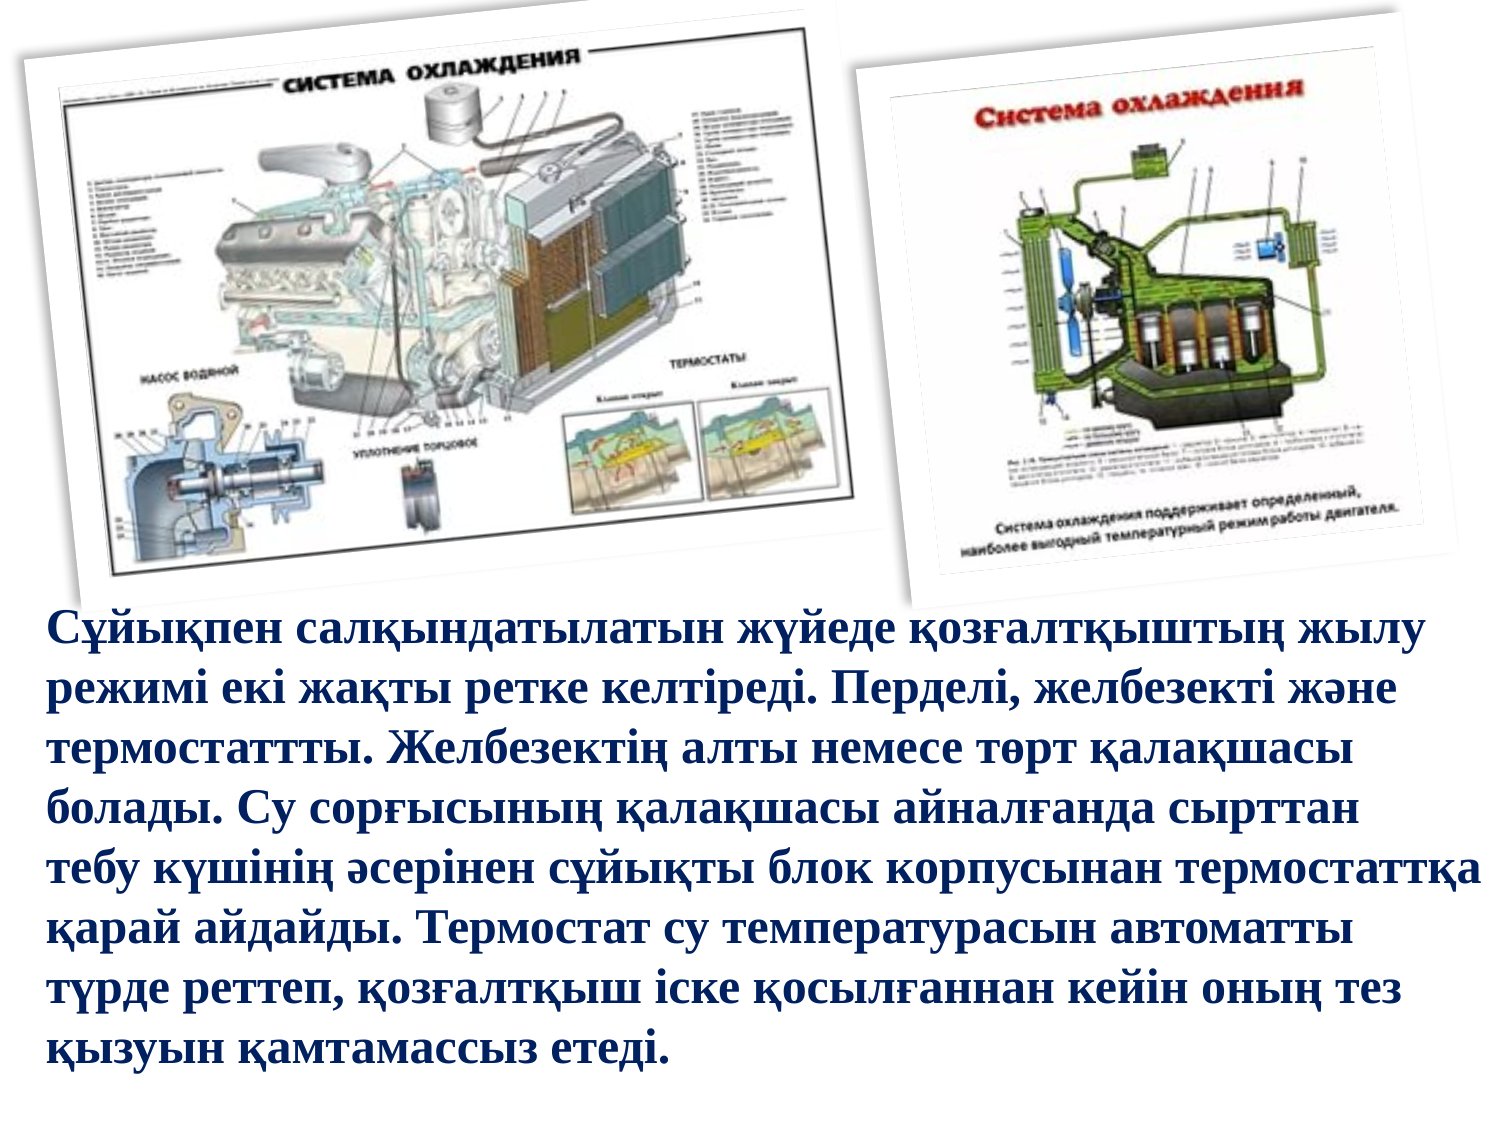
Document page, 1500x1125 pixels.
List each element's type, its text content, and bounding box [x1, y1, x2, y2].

picture [891, 48, 1423, 574]
text_box Сұйықпен салқындатылатын жүйеде қозғалтқыштың жылу режимі екі жақты ретке келтіреді. Перделі, желбезекті және термостаттты. Желбезектің алты немесе төрт қалақшасы болады. Су сорғысының қалақшасы айналғанда сырттан тебу күшінің әсерінен сұйықты блок корпусынан термостаттқа қарай айдайды. Термостат су температурасын автоматты түрде реттеп, қозғалтқыш іске қосылғаннан кейін оның тез қызуын қамтамассыз етеді. [31, 585, 1500, 1081]
picture [60, 10, 855, 577]
